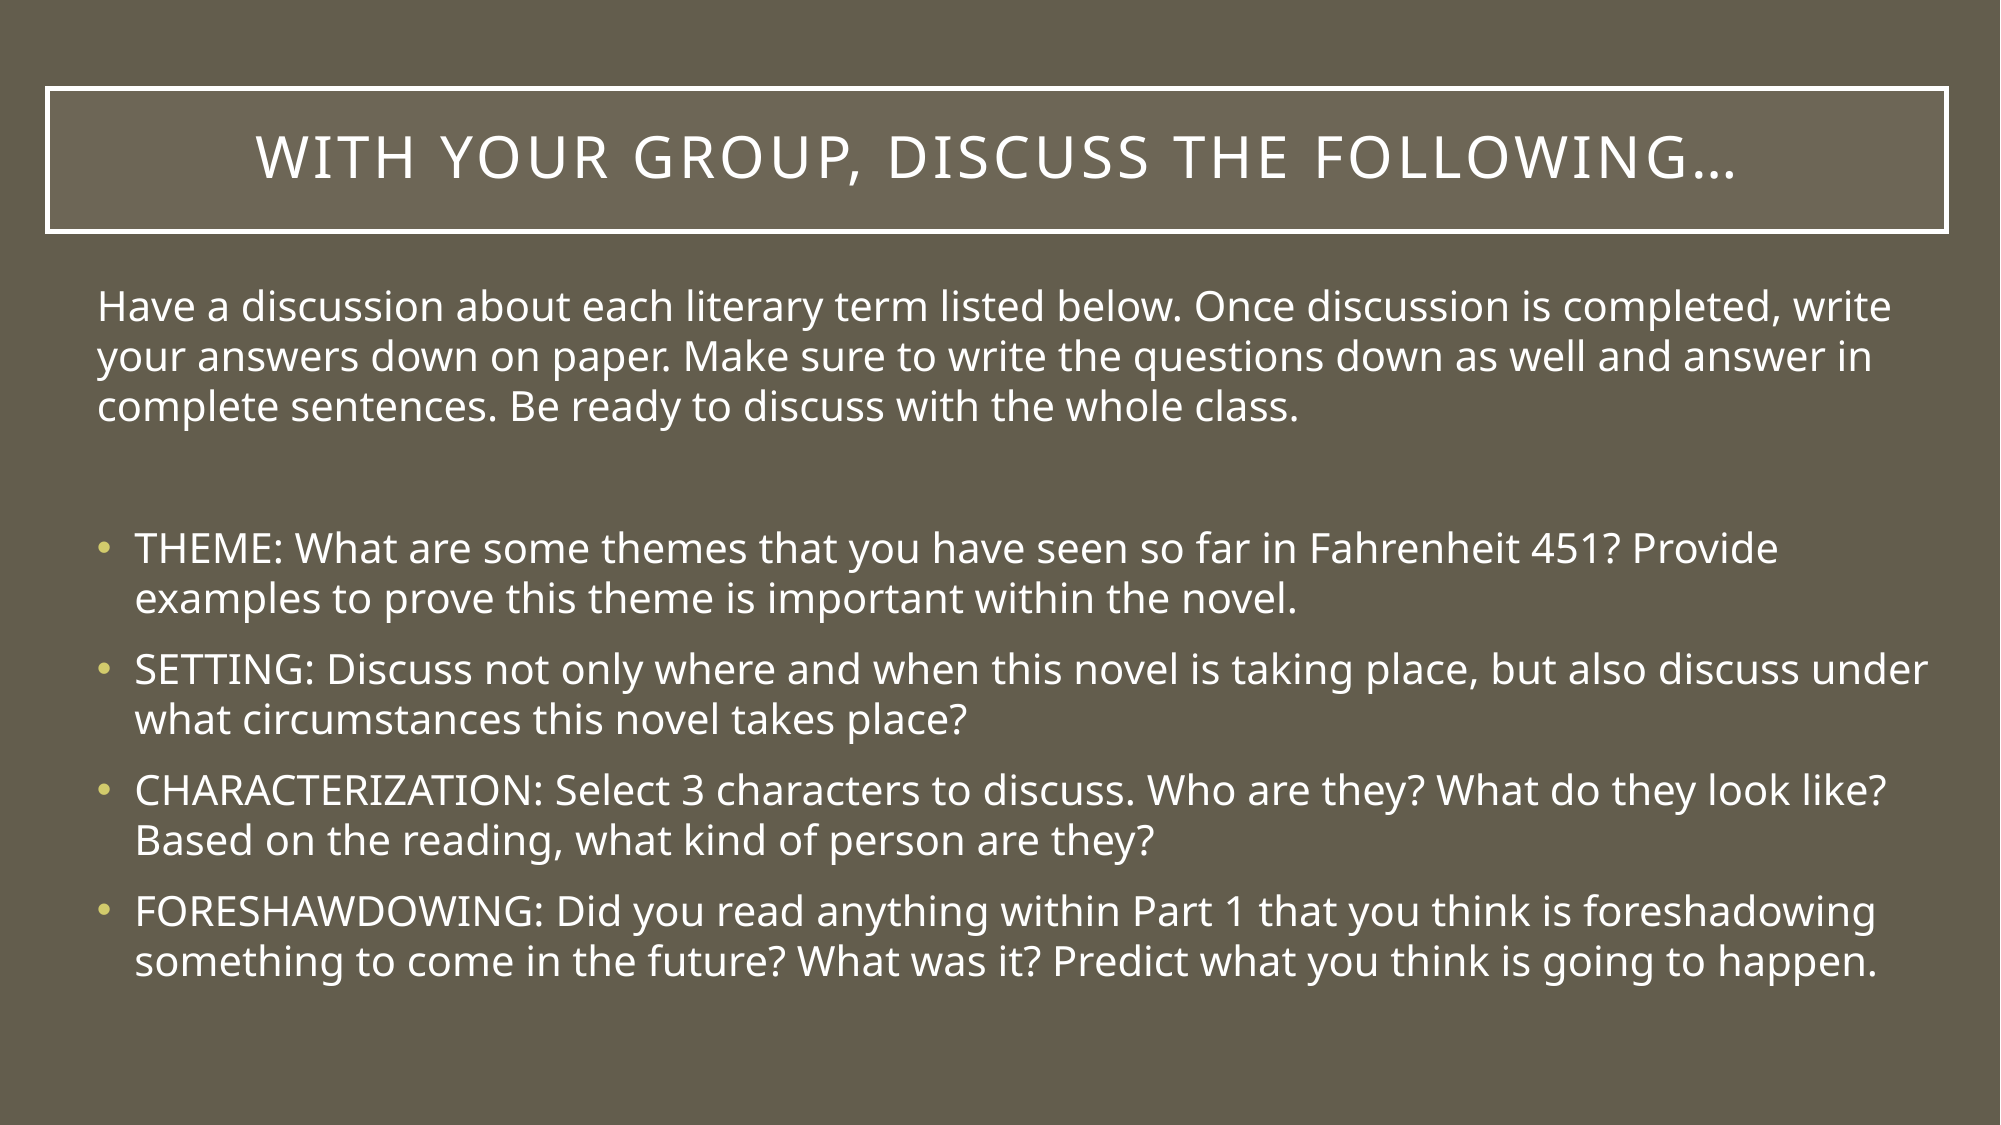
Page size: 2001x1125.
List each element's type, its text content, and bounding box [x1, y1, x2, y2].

list Have a discussion about each literary term listed below. Once discussion is completed, write your answers down on paper. Make sure to write the questions down as well and answer in complete sentences. Be ready to discuss with the whole class. THEME: What are some themes that you have seen so far in Fahrenheit 451? Provide examples to prove this theme is important within the novel. SETTING: Discuss not only where and when this novel is taking place, but also discuss under what circumstances this novel takes place? CHARACTERIZATION: Select 3 characters to discuss. Who are they? What do they look like? Based on the reading, what kind of person are they? FORESHAWDOWING: Did you read anything within Part 1 that you think is foreshadowing something to come in the future? What was it? Predict what you think is going to happen. [81, 272, 1947, 1057]
title With your group, discuss the following… [45, 86, 1949, 234]
